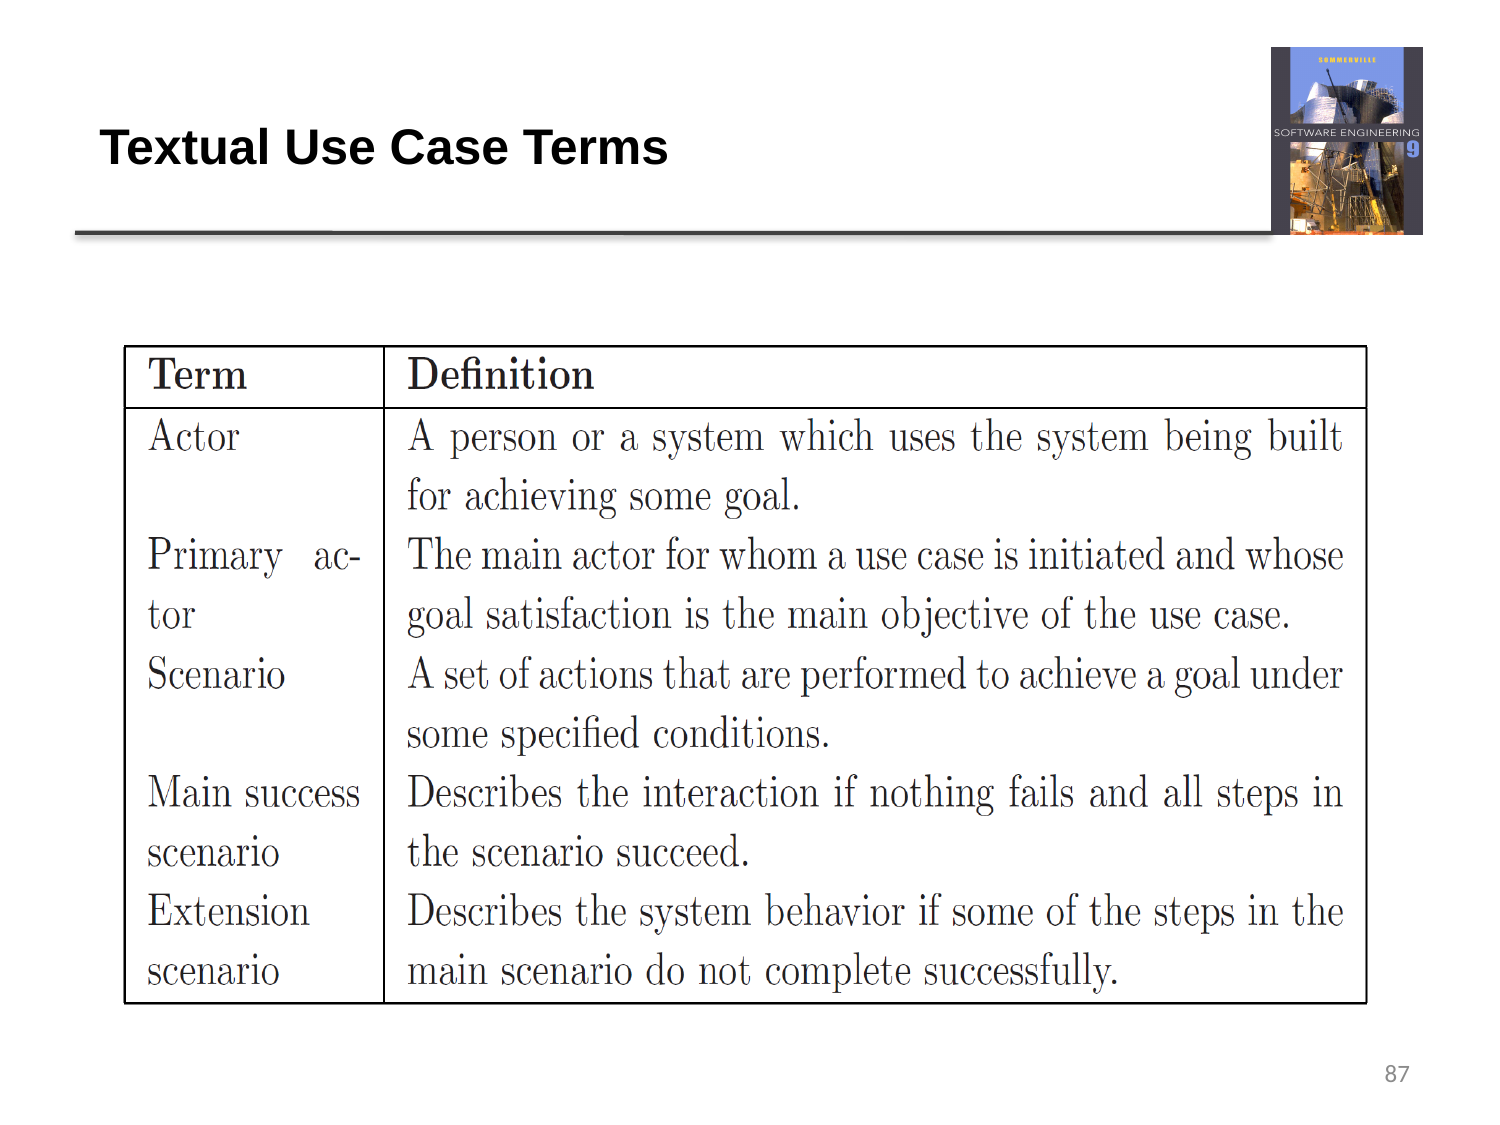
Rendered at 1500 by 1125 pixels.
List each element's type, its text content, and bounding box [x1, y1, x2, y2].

title Textual Use Case Terms [84, 94, 1360, 196]
list . [75, 262, 1425, 1005]
slide_number 87 [1074, 1042, 1425, 1103]
picture [119, 339, 1372, 1008]
picture [1271, 47, 1423, 235]
